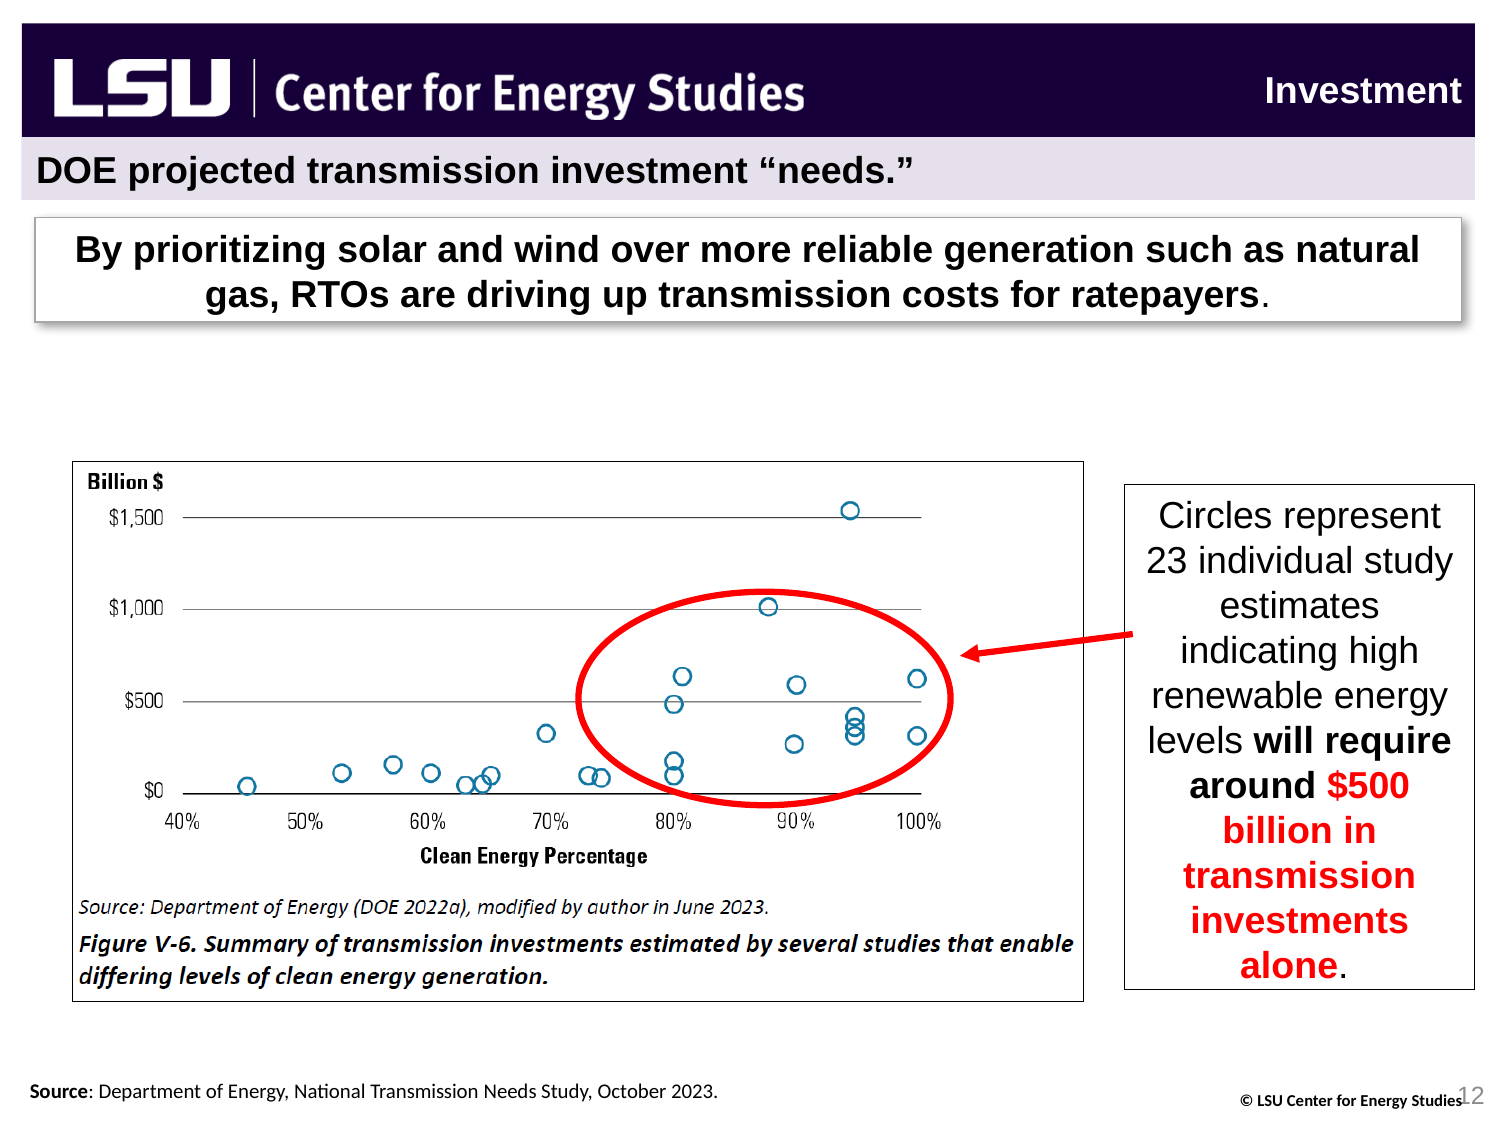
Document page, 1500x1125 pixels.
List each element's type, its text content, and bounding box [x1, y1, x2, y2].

picture [72, 460, 1085, 1002]
text_box Circles represent 23 individual study estimates indicating high renewable energy levels will require around $500 billion in transmission investments alone. [1124, 484, 1475, 990]
slide_number 12 [1149, 1065, 1500, 1125]
text_box DOE projected transmission investment “needs.” [19, 135, 1477, 202]
text_box Investment [972, 58, 1477, 119]
text_box © LSU Center for Energy Studies [1224, 1082, 1478, 1118]
picture [54, 59, 804, 120]
text_box [20, 21, 1477, 135]
text_box By prioritizing solar and wind over more reliable generation such as natural gas, RTOs are driving up transmission costs for ratepayers. [34, 217, 1462, 323]
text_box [959, 633, 1134, 657]
text_box Source: Department of Energy, National Transmission Needs Study, October 2023. [15, 1070, 1206, 1111]
